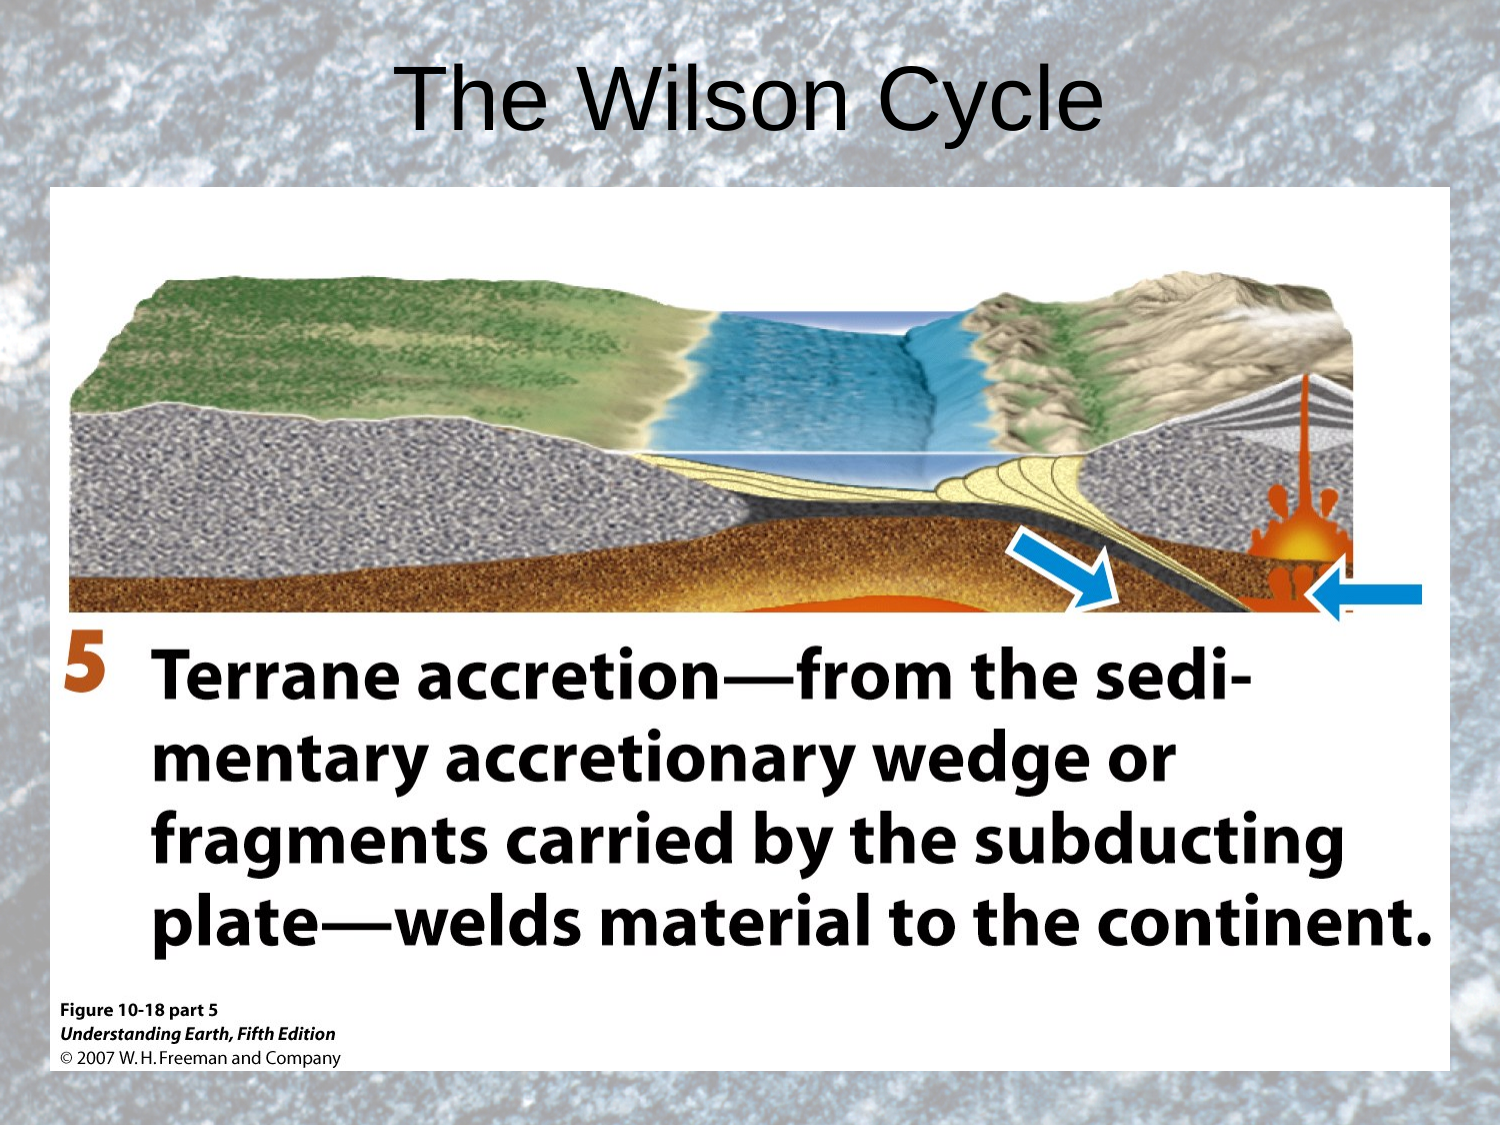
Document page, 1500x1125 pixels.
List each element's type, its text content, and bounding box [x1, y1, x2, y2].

title The Wilson Cycle [75, 0, 1425, 185]
picture [0, 0, 1500, 1125]
